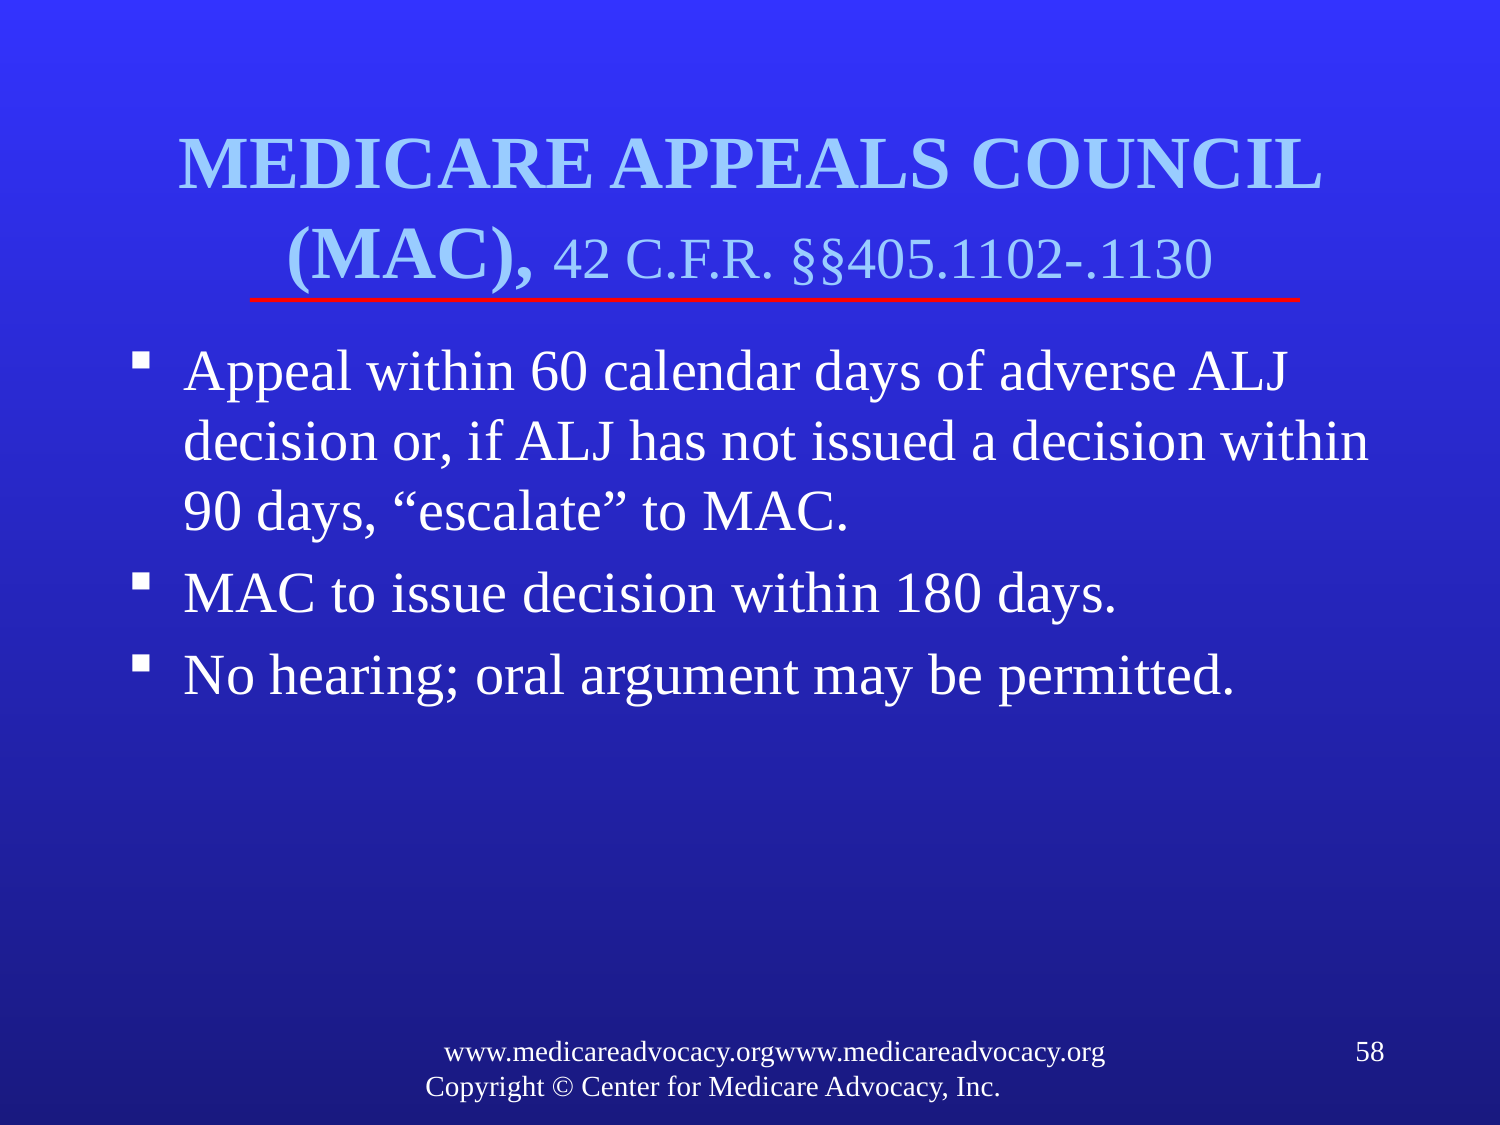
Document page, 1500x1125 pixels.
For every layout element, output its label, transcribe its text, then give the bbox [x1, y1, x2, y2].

title MEDICARE APPEALS COUNCIL (MAC), 42 C.F.R. §§405.1102-.1130 [112, 99, 1388, 288]
footer www.medicareadvocacy.orgwww.medicareadvocacy.org Copyright © Center for Medicare Advocacy, Inc. [337, 1025, 1213, 1100]
slide_number 58 [1275, 1025, 1400, 1100]
list Appeal within 60 calendar days of adverse ALJ decision or, if ALJ has not issued a decision within 90 days, “escalate” to MAC. MAC to issue decision within 180 days. No hearing; oral argument may be permitted. [112, 324, 1388, 1000]
